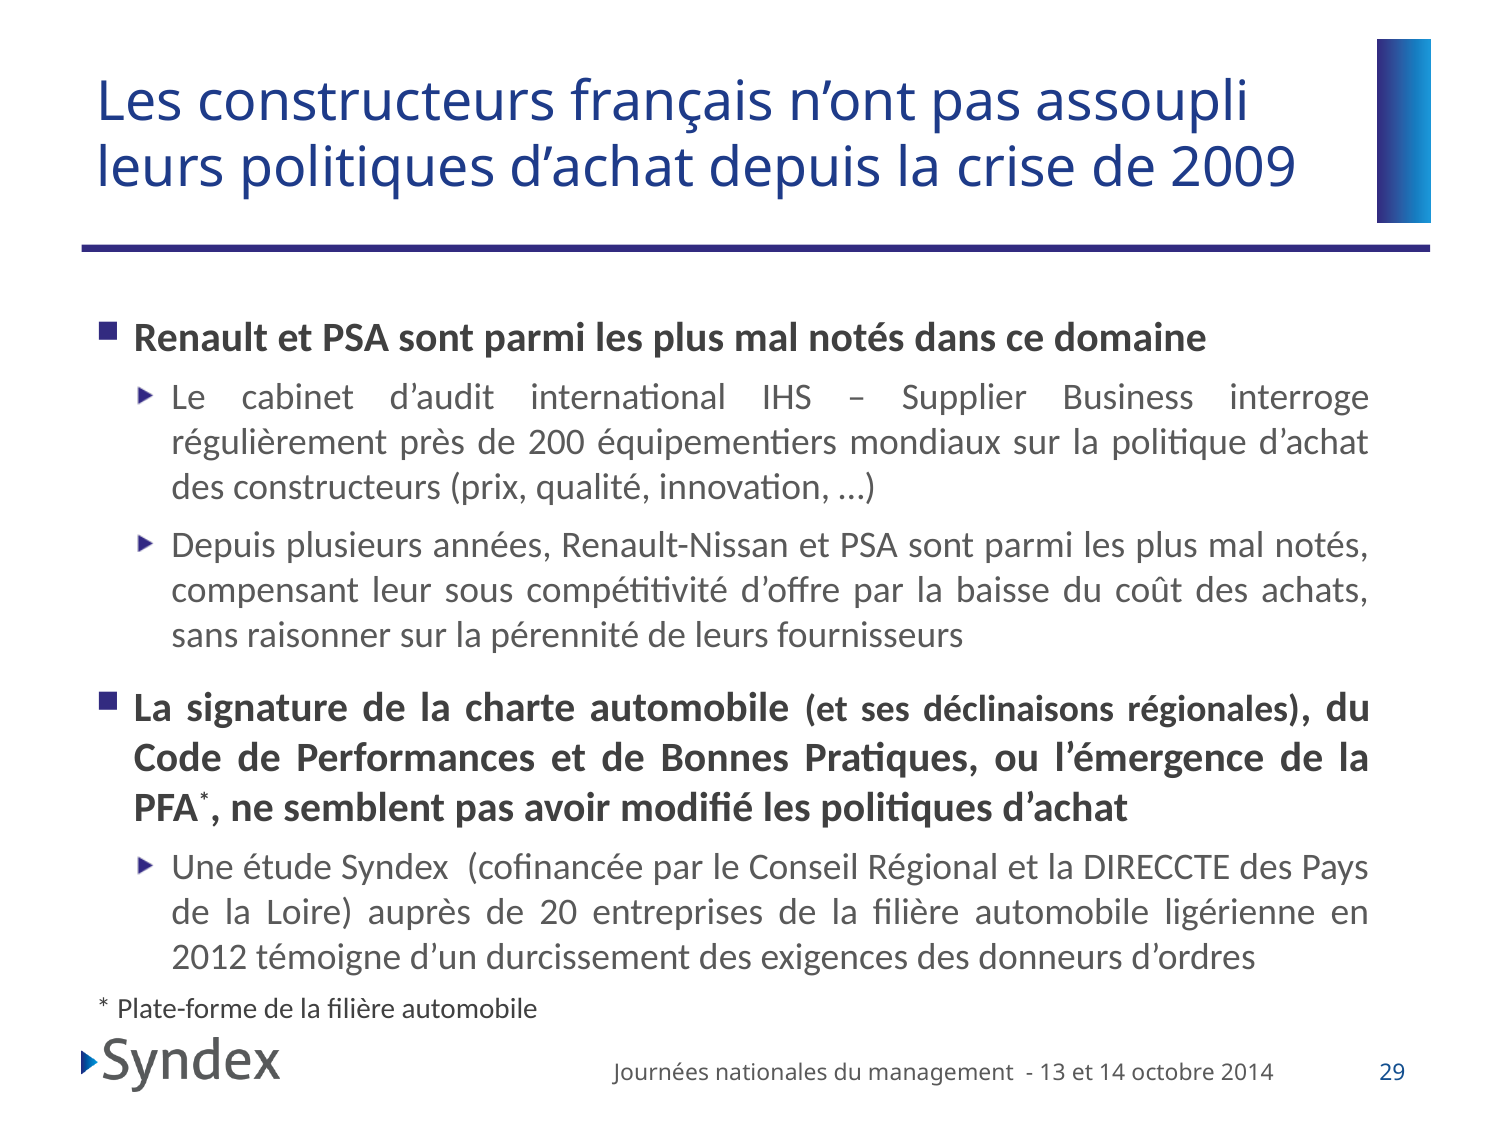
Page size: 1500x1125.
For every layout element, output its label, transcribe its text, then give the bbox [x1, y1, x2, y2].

title Les constructeurs français n’ont pas assoupli leurs politiques d’achat depuis la crise de 2009 [81, 39, 1361, 223]
list Renault et PSA sont parmi les plus mal notés dans ce domaine Le cabinet d’audit international IHS – Supplier Business interroge régulièrement près de 200 équipementiers mondiaux sur la politique d’achat des constructeurs (prix, qualité, innovation, …) Depuis plusieurs années, Renault-Nissan et PSA sont parmi les plus mal notés, compensant leur sous compétitivité d’offre par la baisse du coût des achats, sans raisonner sur la pérennité de leurs fournisseurs La signature de la charte automobile (et ses déclinaisons régionales), du Code de Performances et de Bonnes Pratiques, ou l’émergence de la PFA*, ne semblent pas avoir modifié les politiques d’achat Une étude Syndex (cofinancée par le Conseil Régional et la DIRECCTE des Pays de la Loire) auprès de 20 entreprises de la filière automobile ligérienne en 2012 témoigne d’un durcissement des exigences des donneurs d’ordres * Plate-forme de la filière automobile [81, 302, 1386, 1042]
picture [1377, 39, 1431, 223]
picture [81, 1042, 280, 1092]
